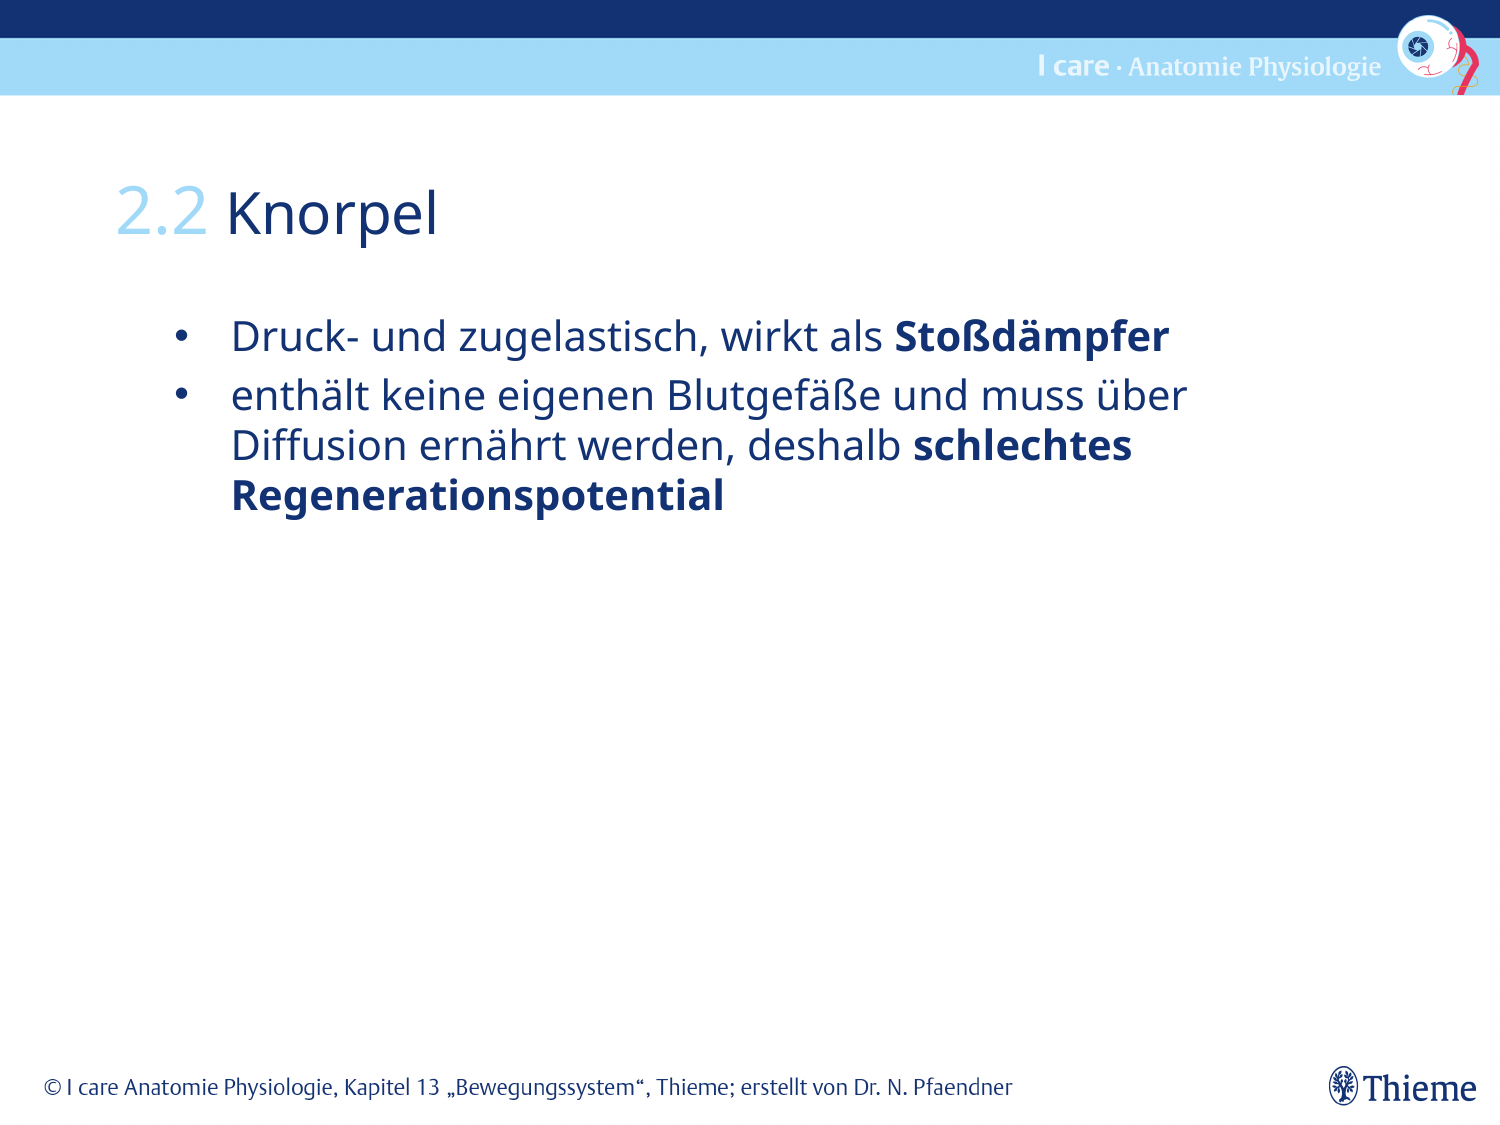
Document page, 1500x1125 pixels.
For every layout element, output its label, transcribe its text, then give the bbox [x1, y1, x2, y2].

text_box Druck- und zugelastisch, wirkt als Stoßdämpfer enthält keine eigenen Blutgefäße und muss über Diffusion ernährt werden, deshalb schlechtes Regenerationspotential [159, 302, 1341, 965]
text_box 2.2 Knorpel [100, 148, 1451, 268]
picture [0, 0, 1500, 1125]
